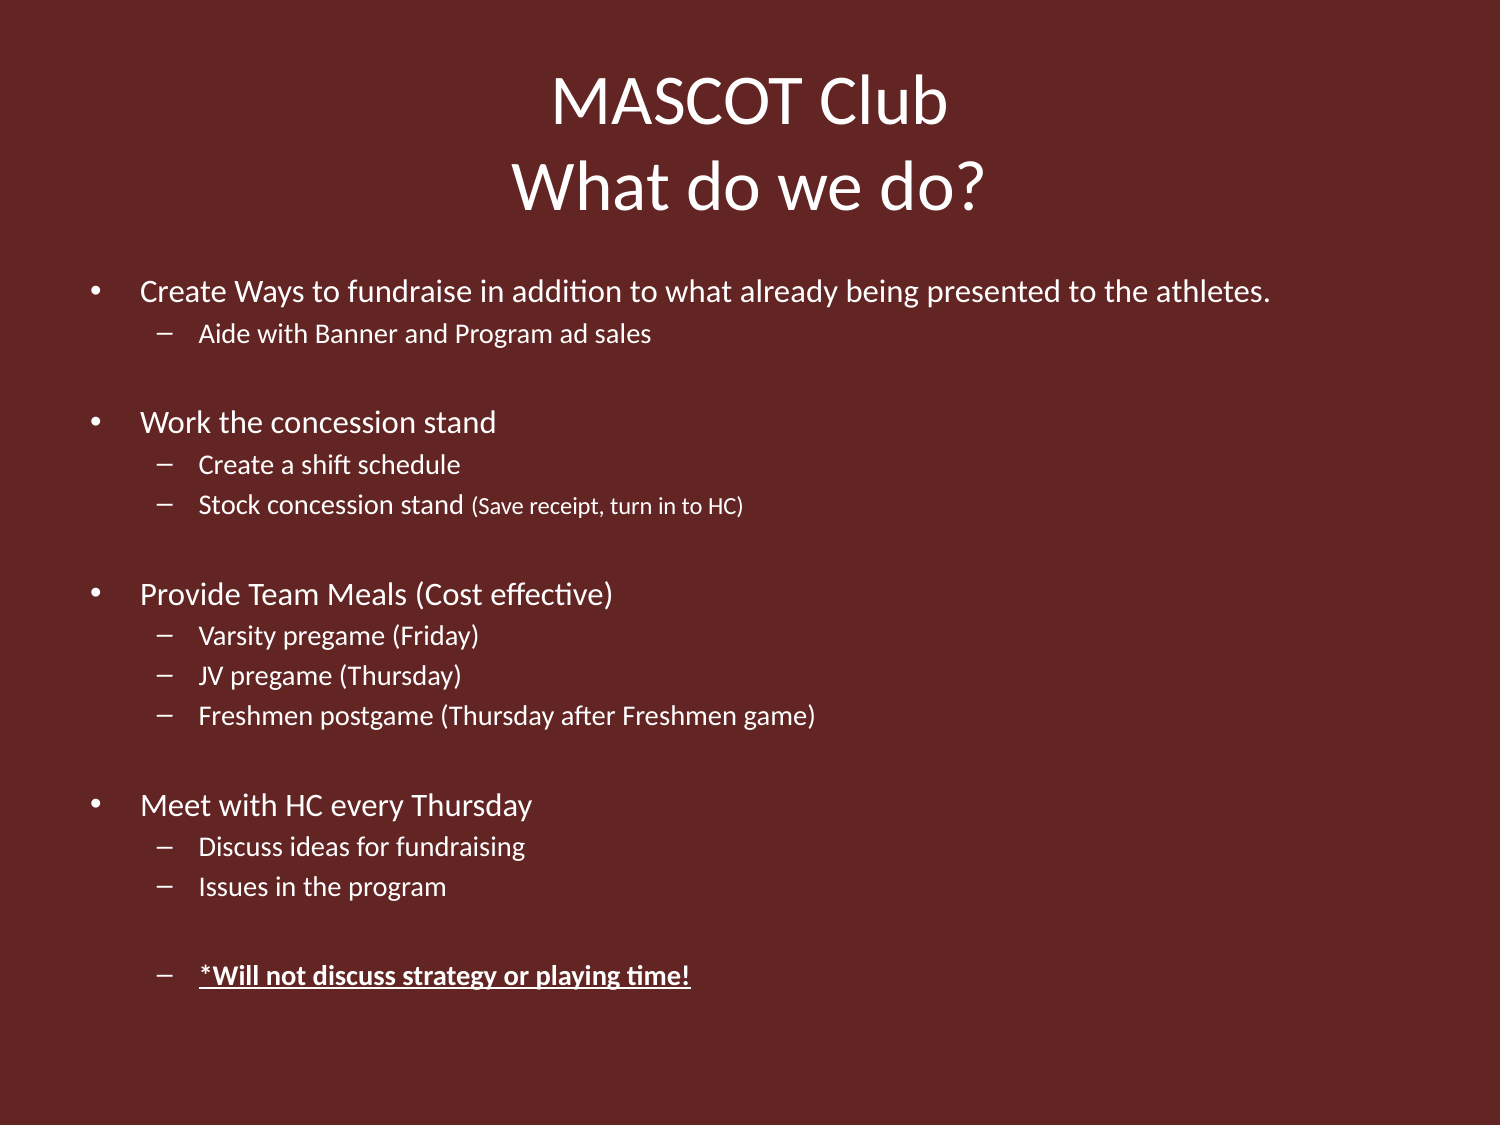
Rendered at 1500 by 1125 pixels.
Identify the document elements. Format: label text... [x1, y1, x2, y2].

title MASCOT Club What do we do? [75, 45, 1425, 233]
list Create Ways to fundraise in addition to what already being presented to the athletes. Aide with Banner and Program ad sales Work the concession stand Create a shift schedule Stock concession stand (Save receipt, turn in to HC) Provide Team Meals (Cost effective) Varsity pregame (Friday) JV pregame (Thursday) Freshmen postgame (Thursday after Freshmen game) Meet with HC every Thursday Discuss ideas for fundraising Issues in the program *Will not discuss strategy or playing time! [75, 262, 1425, 1005]
